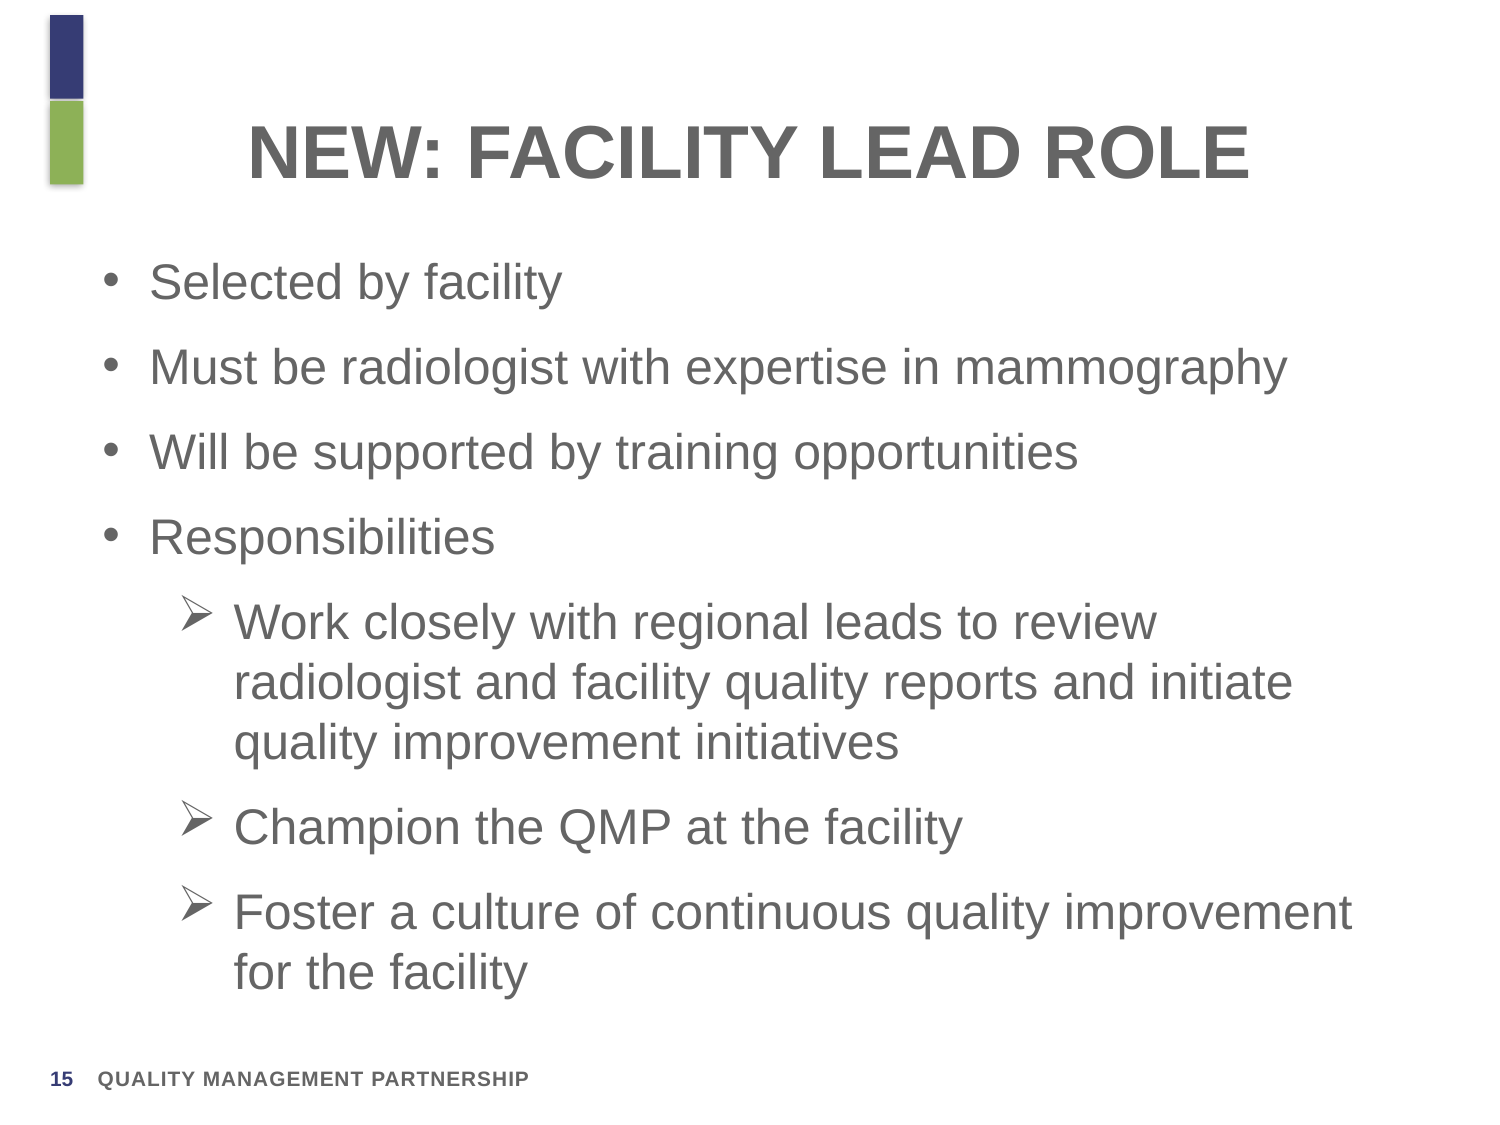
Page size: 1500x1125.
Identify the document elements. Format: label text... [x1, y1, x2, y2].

text_box [49, 100, 84, 185]
text_box [49, 14, 84, 99]
text_box Selected by facility Must be radiologist with expertise in mammography Will be supported by training opportunities Responsibilities Work closely with regional leads to review radiologist and facility quality reports and initiate quality improvement initiatives Champion the QMP at the facility Foster a culture of continuous quality improvement for the facility [87, 242, 1371, 1024]
list Quality management partnership [82, 1058, 1437, 1099]
title New: Facility Lead Role [129, 26, 1371, 201]
